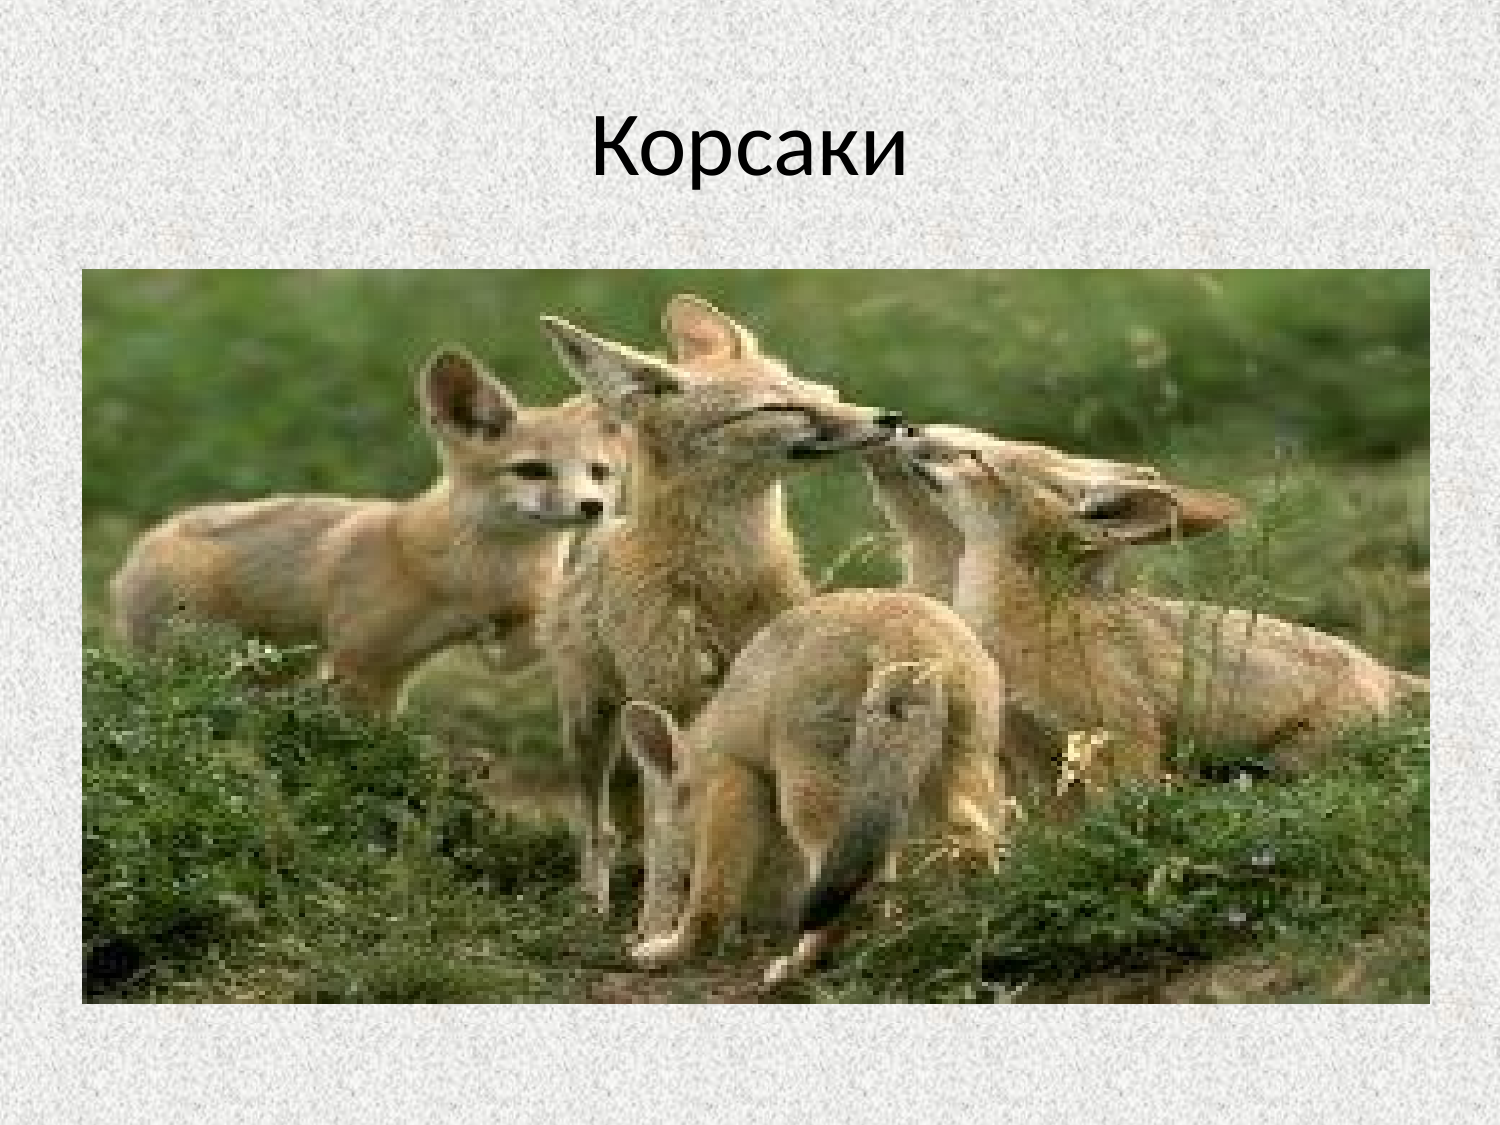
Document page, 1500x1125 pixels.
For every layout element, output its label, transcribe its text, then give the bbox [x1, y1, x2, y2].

title Корсаки [74, 44, 1426, 233]
picture [0, 0, 1500, 1125]
